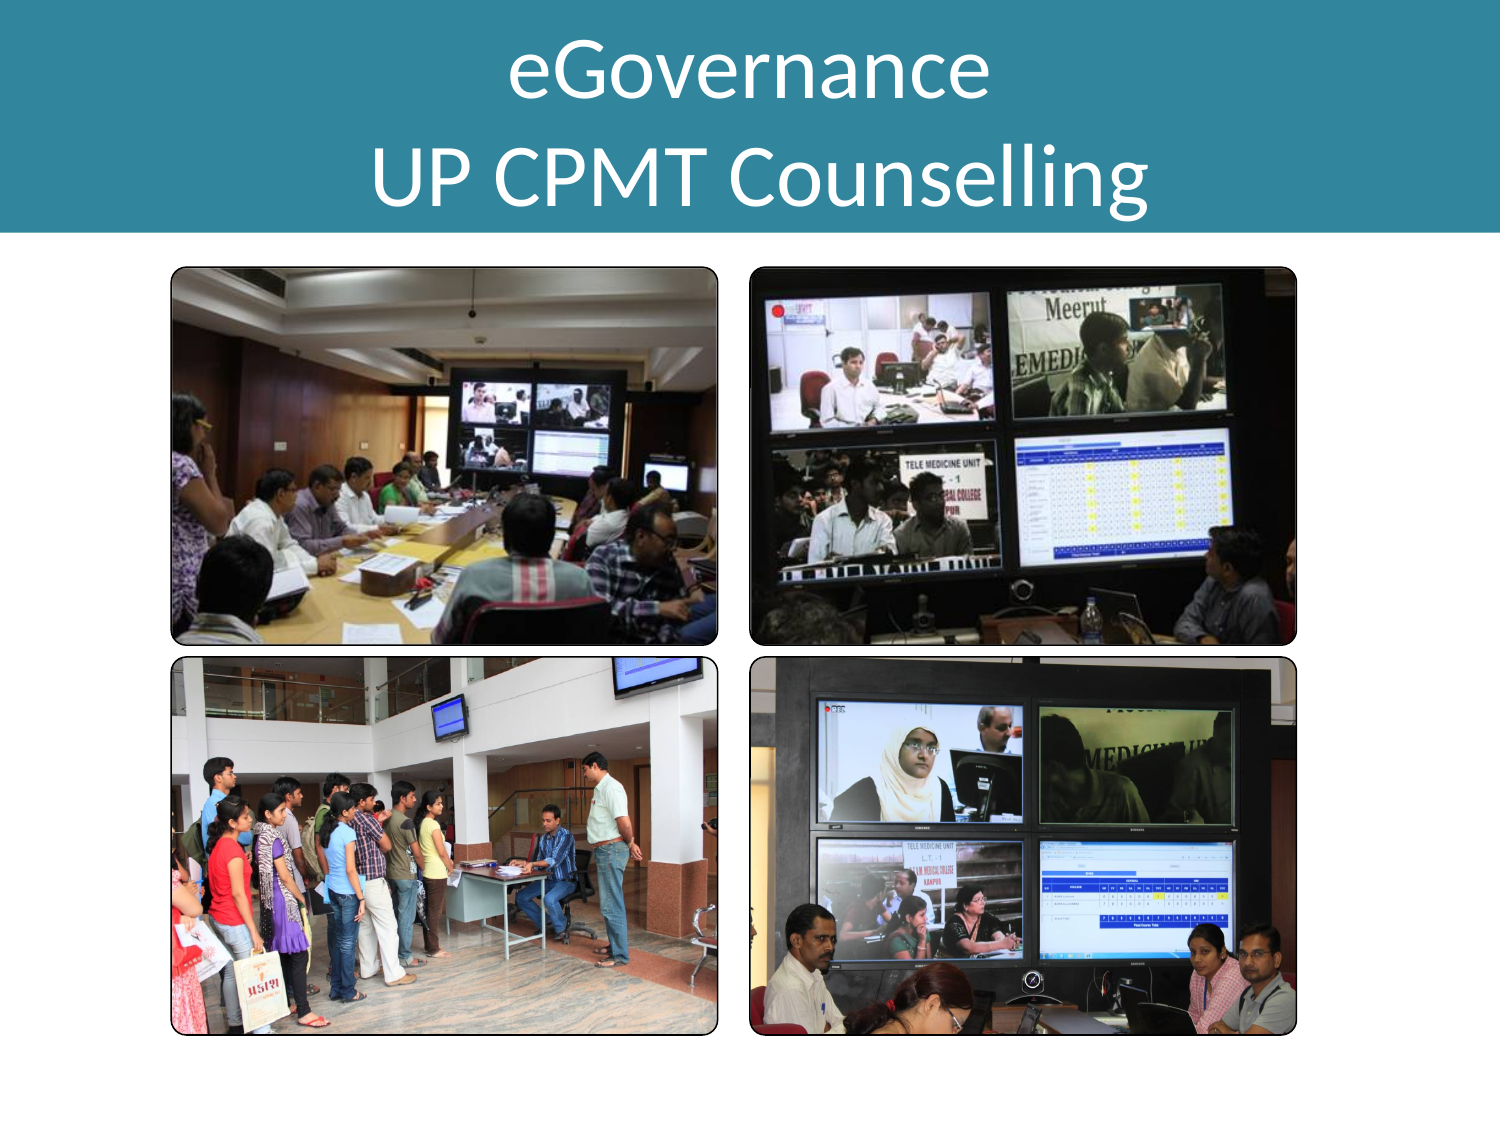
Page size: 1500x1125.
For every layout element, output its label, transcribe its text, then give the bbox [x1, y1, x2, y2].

text_box [749, 656, 1297, 1036]
title eGovernance UP CPMT Counselling [0, 0, 1500, 233]
text_box [171, 267, 718, 646]
text_box [171, 656, 718, 1036]
text_box [749, 267, 1297, 646]
